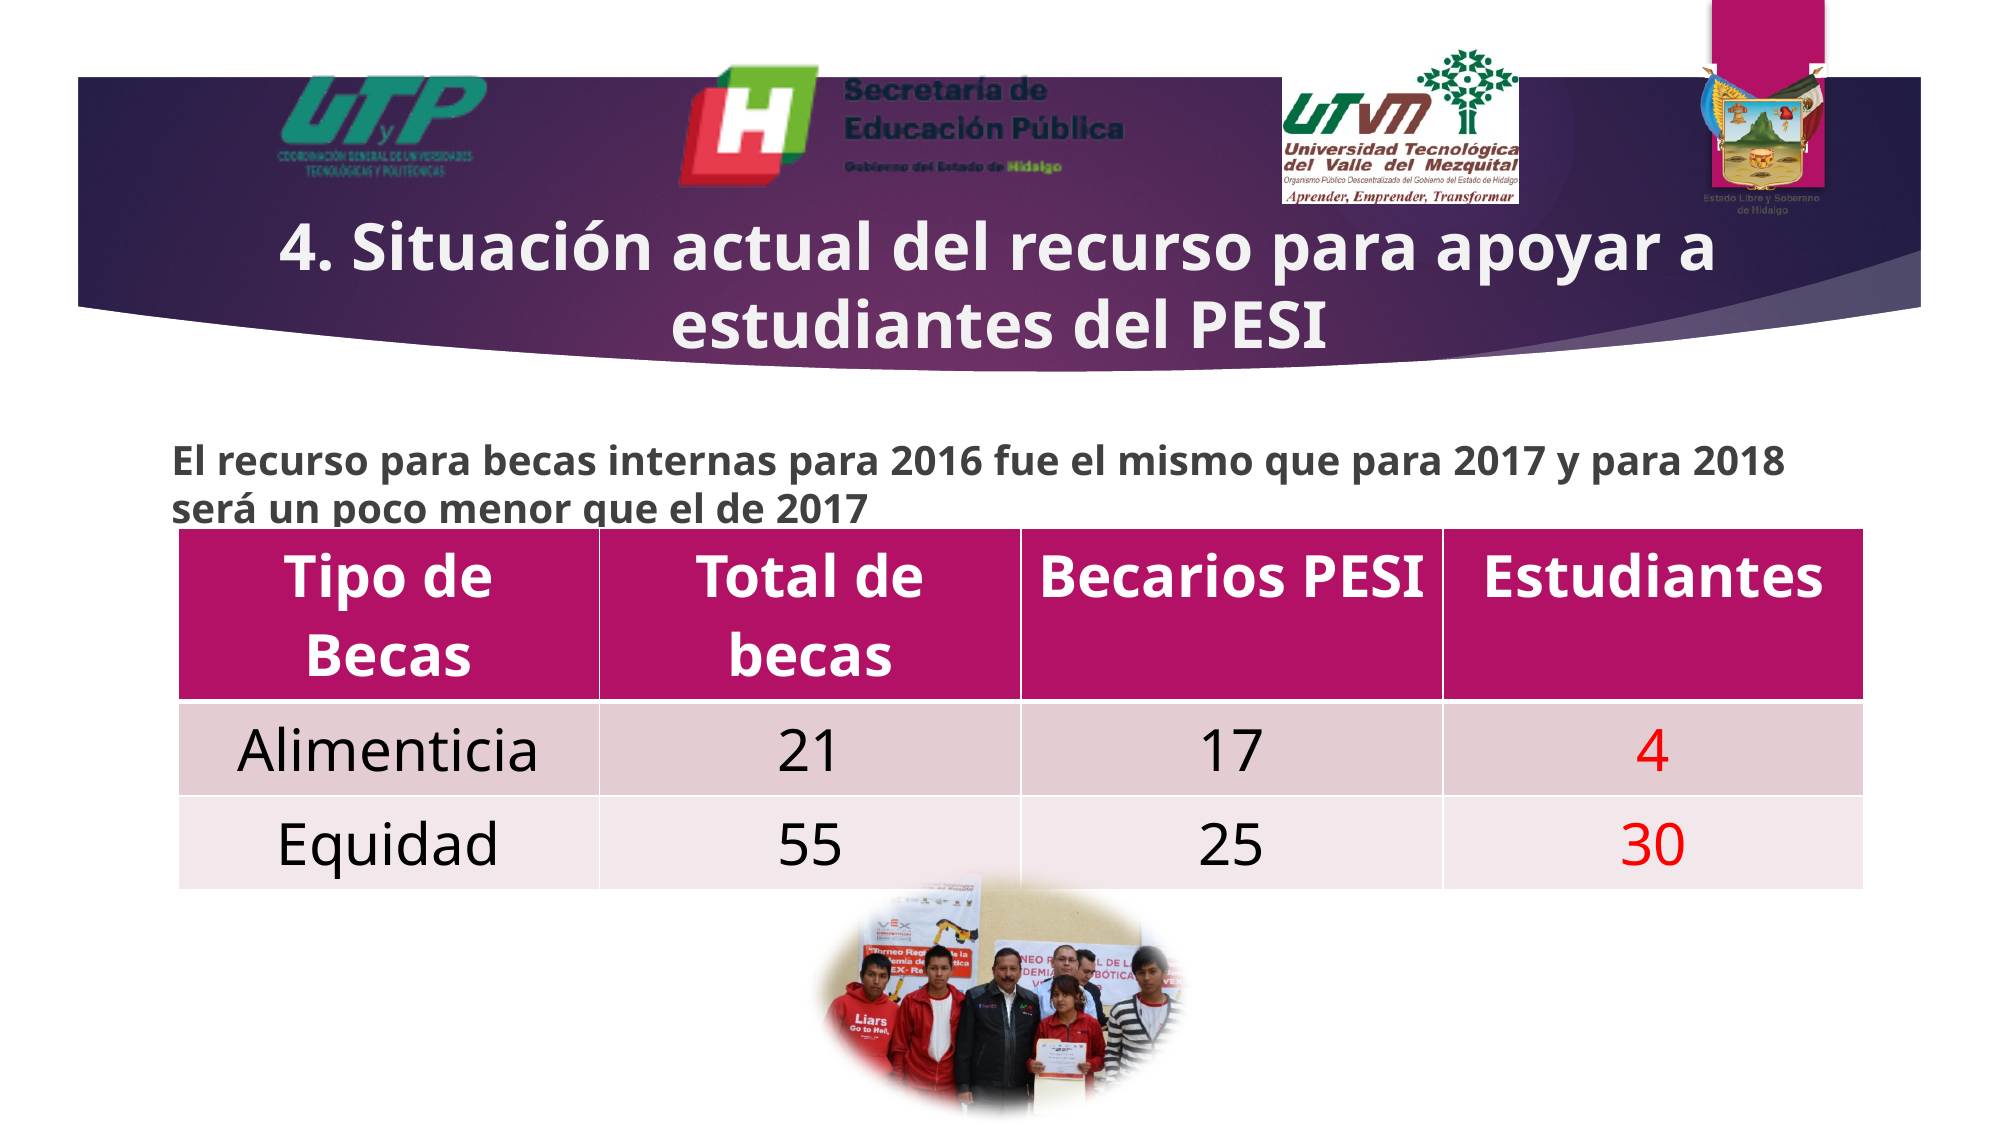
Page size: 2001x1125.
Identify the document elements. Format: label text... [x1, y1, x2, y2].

picture [664, 55, 1140, 199]
picture [1662, 51, 1877, 247]
picture [177, 13, 594, 240]
table_cell 17 [1022, 704, 1442, 795]
table_cell 55 [600, 797, 1020, 889]
table_header Becarios PESI [1022, 529, 1442, 699]
table_cell 21 [600, 704, 1020, 795]
table_cell 30 [1444, 797, 1863, 889]
picture [1282, 49, 1519, 205]
table_cell 4 [1444, 704, 1863, 795]
table_header Tipo de Becas [179, 529, 599, 699]
table_header Total de becas [600, 529, 1020, 699]
picture [803, 863, 1196, 1125]
table_header Estudiantes [1444, 529, 1863, 699]
table_cell Alimenticia [179, 704, 599, 795]
list 4. Situación actual del recurso para apoyar a estudiantes del PESI El recurso para becas internas para 2016 fue el mismo que para 2017 y para 2018 será un poco menor que el de 2017 [156, 197, 1843, 540]
table_cell 25 [1022, 797, 1442, 889]
table_cell Equidad [179, 797, 599, 889]
